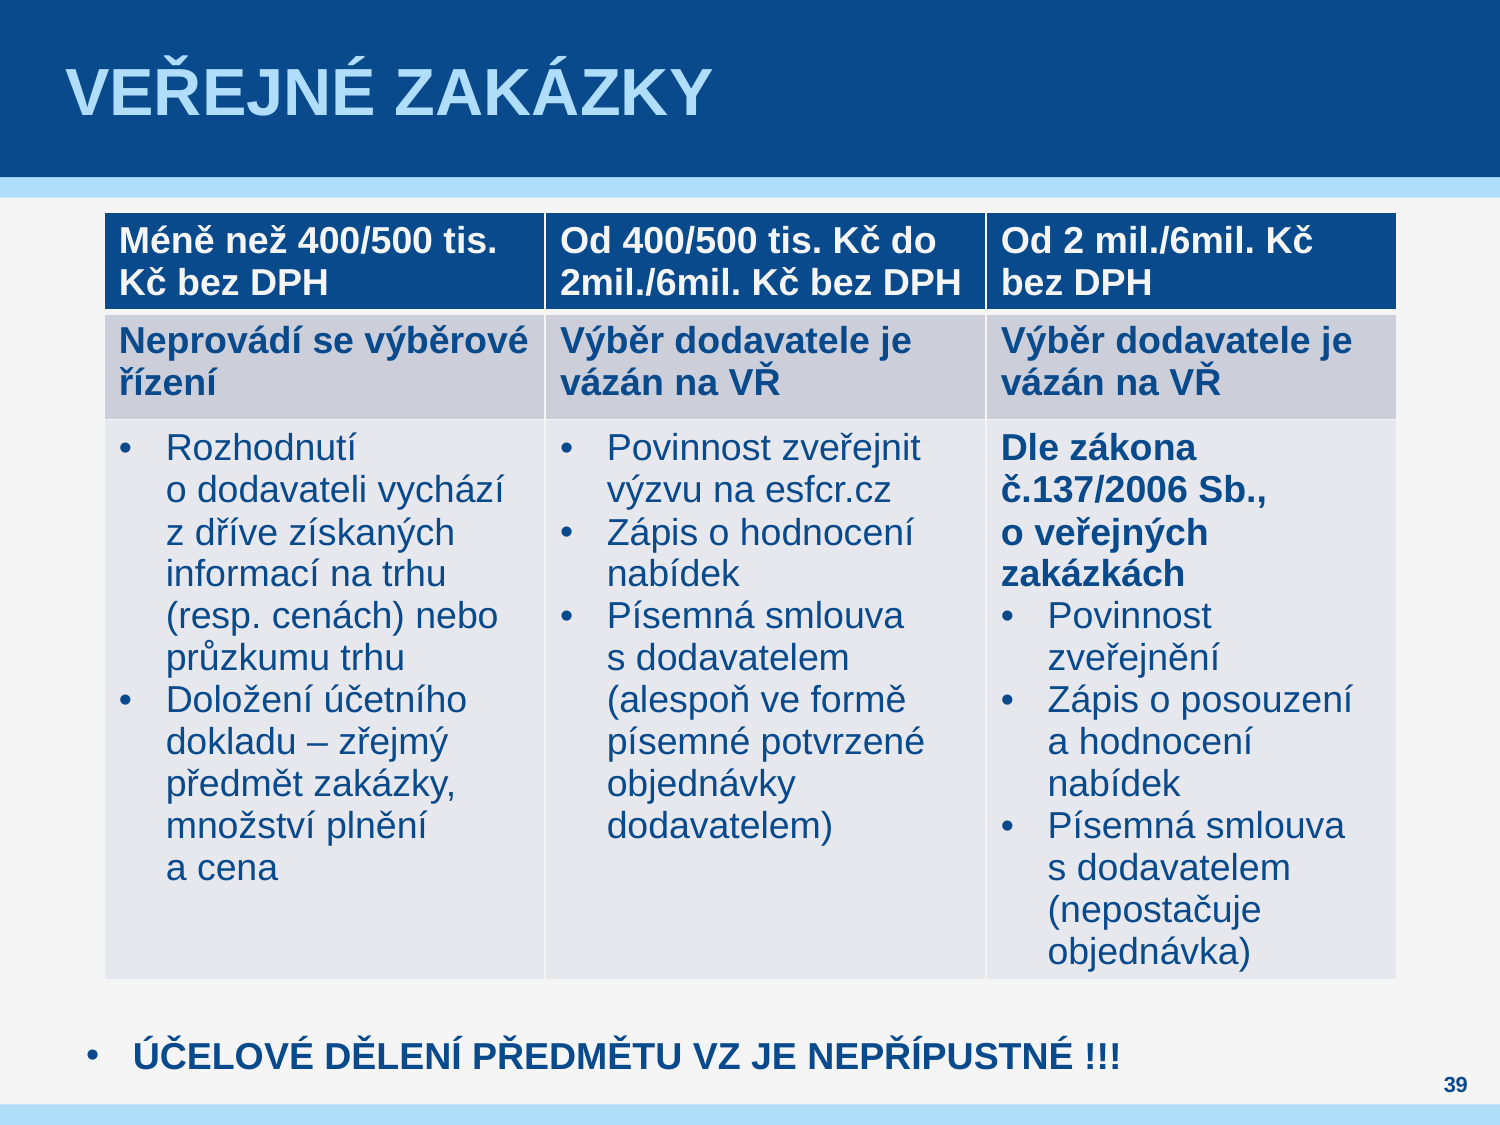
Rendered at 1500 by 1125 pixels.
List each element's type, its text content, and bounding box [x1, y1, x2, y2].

table_cell Rozhodnutí o dodavateli vychází z dříve získaných informací na trhu (resp. cenách) nebo průzkumu trhu Doložení účetního dokladu – zřejmý předmět zakázky, množství plnění a cena [105, 420, 544, 979]
table_cell Výběr dodavatele je vázán na VŘ [987, 315, 1396, 419]
table_cell Výběr dodavatele je vázán na VŘ [546, 315, 985, 419]
slide_number 39 [1417, 1068, 1495, 1099]
table_header Od 2 mil./6mil. Kč bez DPH [987, 213, 1396, 309]
title Veřejné zakázky [59, 0, 1441, 178]
text_box ÚČELOVÉ DĚLENÍ PŘEDMĚTU VZ JE NEPŘÍPUSTNÉ !!! [71, 1024, 1430, 1085]
table_cell Neprovádí se výběrové řízení [105, 315, 544, 419]
table_cell Povinnost zveřejnit výzvu na esfcr.cz Zápis o hodnocení nabídek Písemná smlouva s dodavatelem (alespoň ve formě písemné potvrzené objednávky dodavatelem) [546, 420, 985, 979]
table_header Méně než 400/500 tis. Kč bez DPH [105, 213, 544, 309]
table_cell Dle zákona č.137/2006 Sb., o veřejných zakázkách Povinnost zveřejnění Zápis o posouzení a hodnocení nabídek Písemná smlouva s dodavatelem (nepostačuje objednávka) [987, 420, 1396, 979]
table_header Od 400/500 tis. Kč do 2mil./6mil. Kč bez DPH [546, 213, 985, 309]
